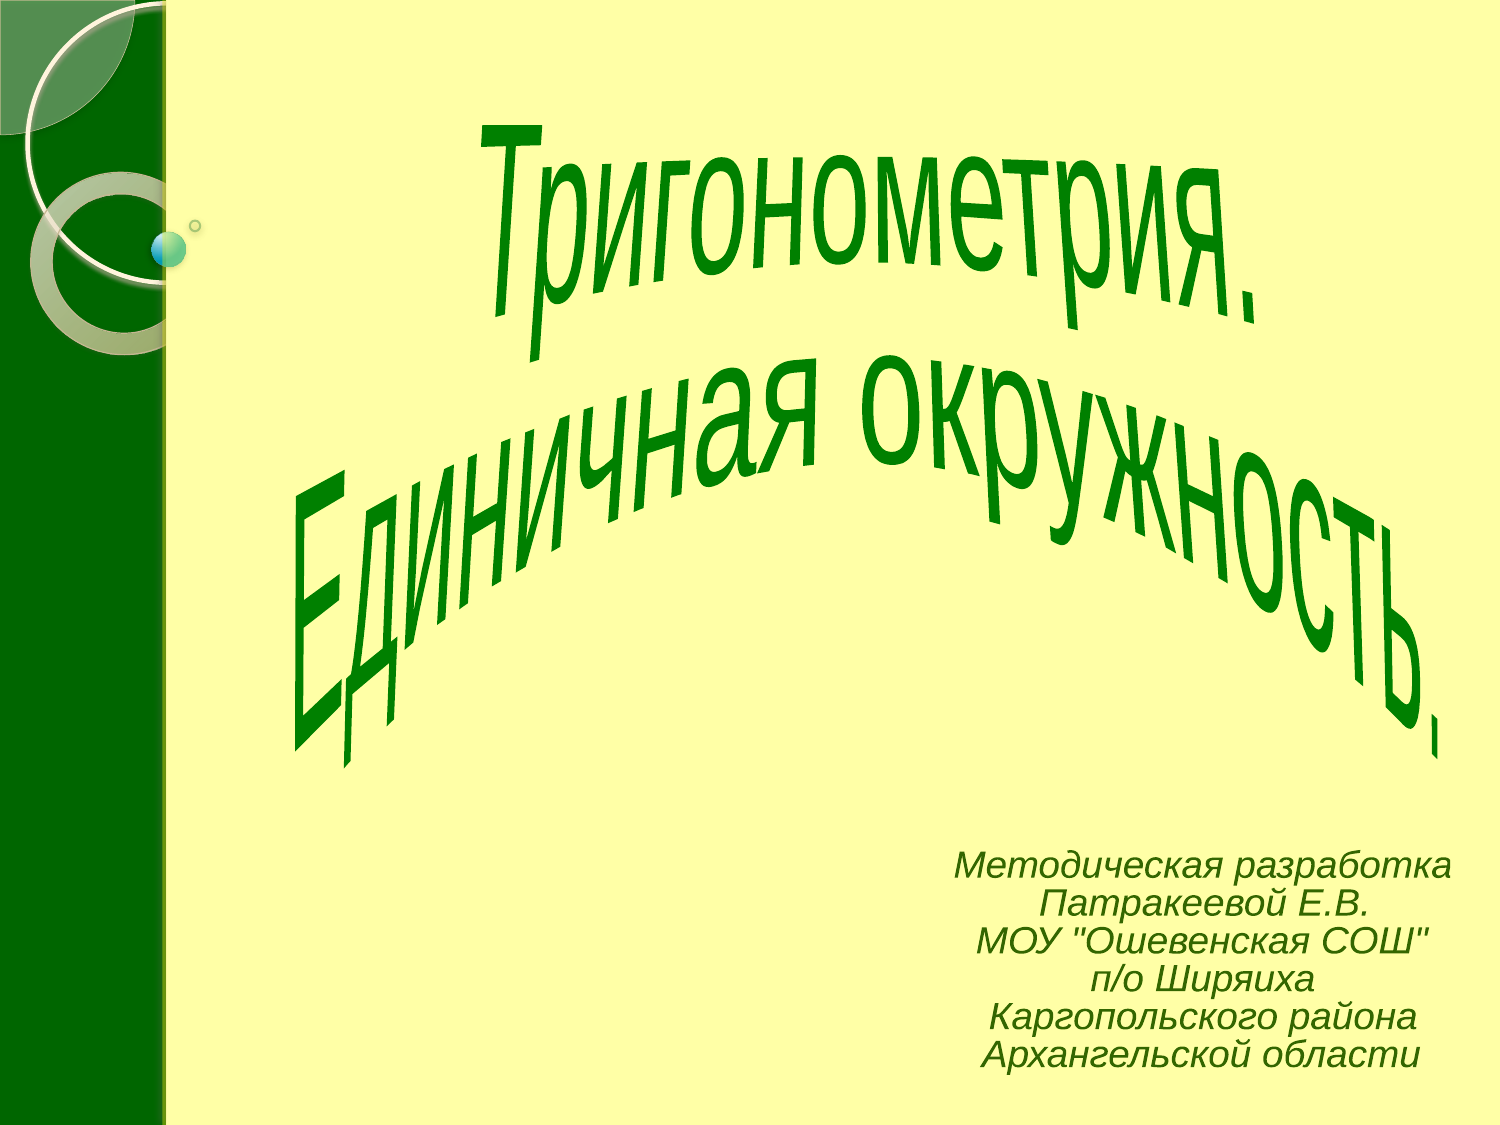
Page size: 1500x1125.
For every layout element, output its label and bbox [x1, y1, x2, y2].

text_box [162, 0, 1500, 1125]
